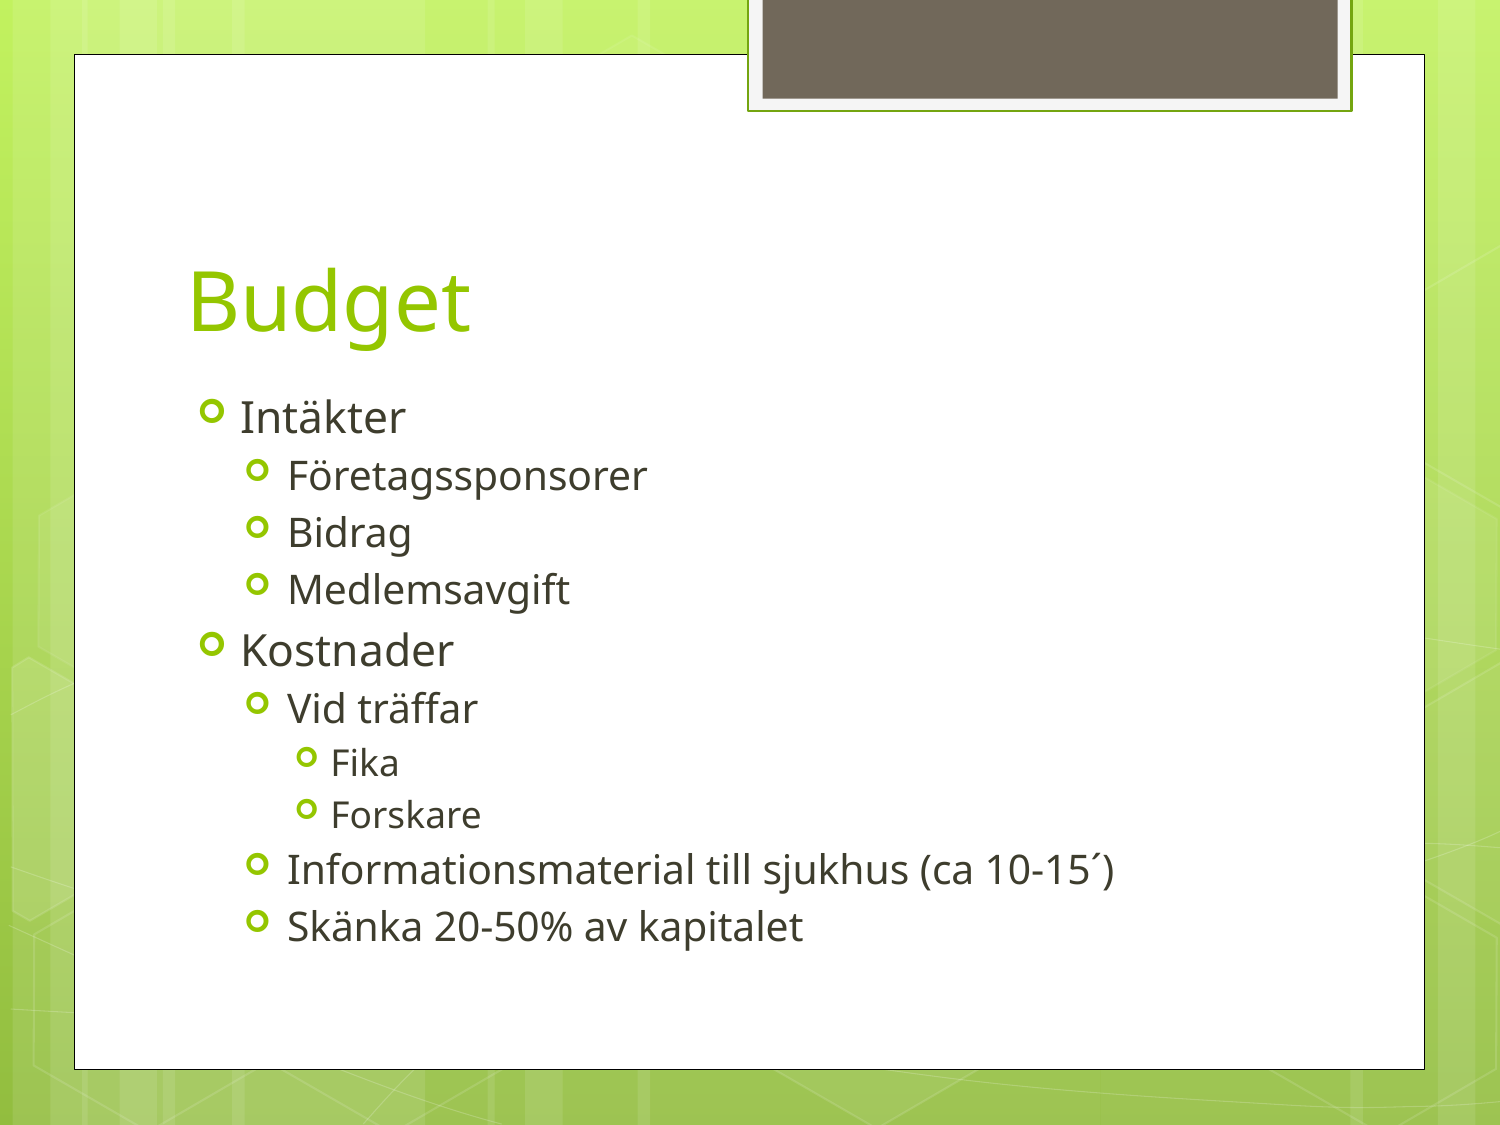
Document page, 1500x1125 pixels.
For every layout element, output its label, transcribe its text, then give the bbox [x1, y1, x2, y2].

list Intäkter Företagssponsorer Bidrag Medlemsavgift Kostnader Vid träffar Fika Forskare Informationsmaterial till sjukhus (ca 10-15´) Skänka 20-50% av kapitalet [171, 381, 1283, 957]
title Budget [171, 168, 1324, 357]
